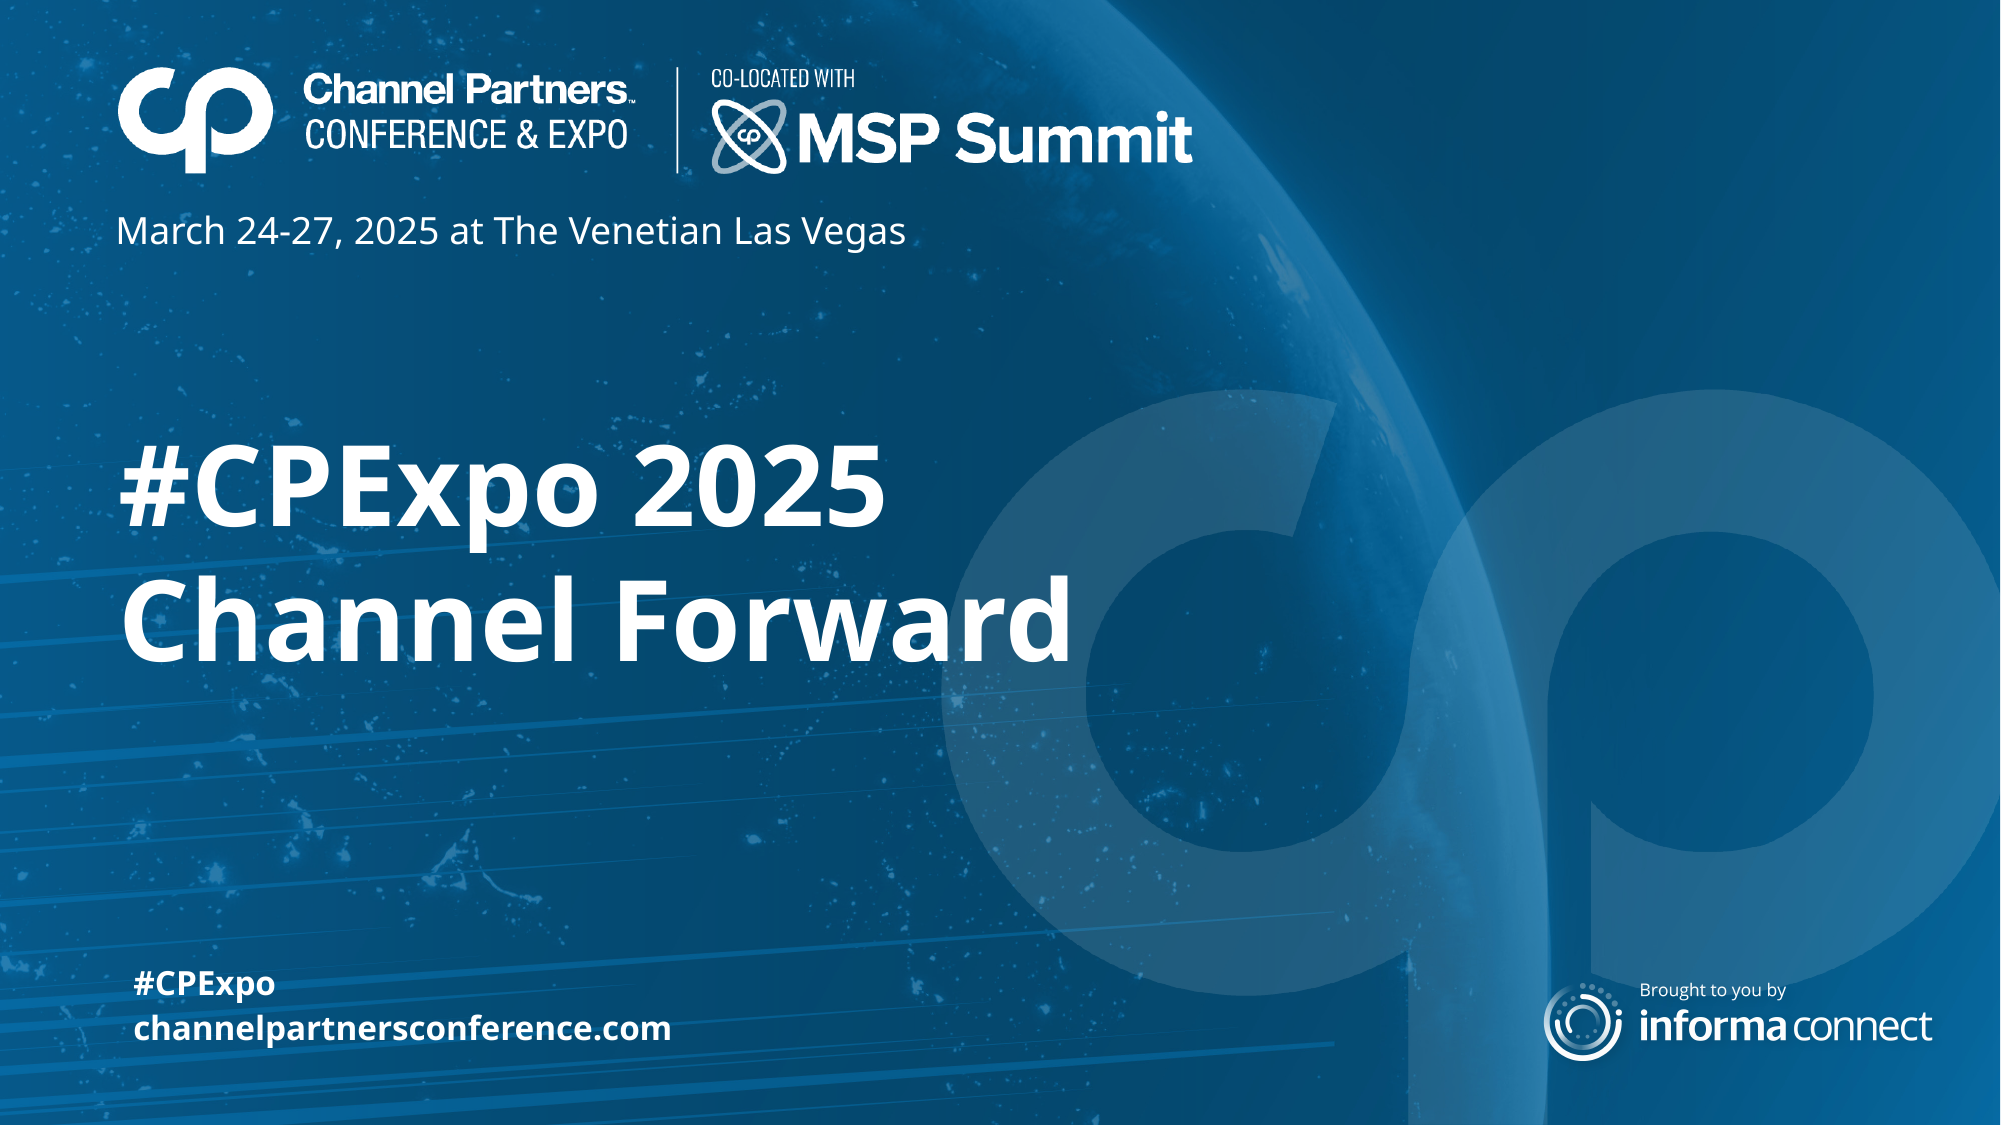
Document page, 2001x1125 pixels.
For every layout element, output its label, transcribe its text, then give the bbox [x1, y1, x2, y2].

picture [0, 0, 2001, 1125]
title #CPExpo 2025 Channel Forward [118, 441, 1659, 684]
